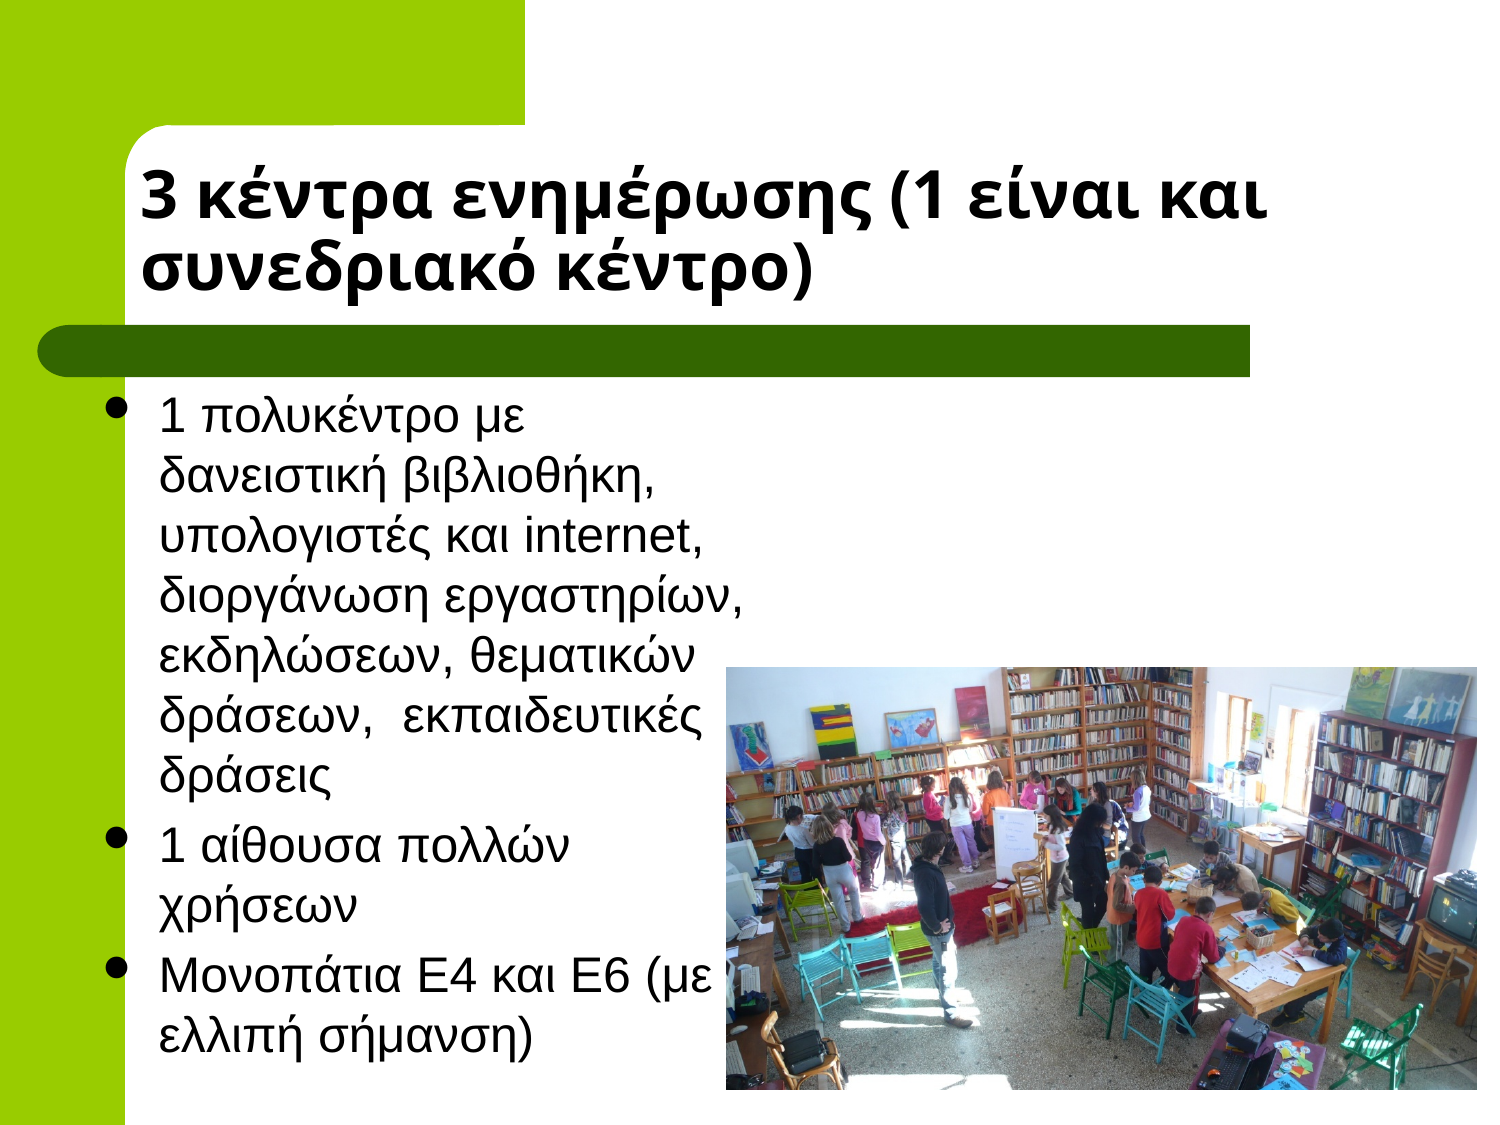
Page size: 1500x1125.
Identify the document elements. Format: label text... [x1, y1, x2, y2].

list 1 πολυκέντρο με δανειστική βιβλιοθήκη, υπολογιστές και internet, διοργάνωση εργαστηρίων, εκδηλώσεων, θεματικών δράσεων, εκπαιδευτικές δράσεις 1 αίθουσα πολλών χρήσεων Μονοπάτια Ε4 και Ε6 (με ελλιπή σήμανση) [87, 374, 763, 1083]
title 3 κέντρα ενημέρωσης (1 είναι και συνεδριακό κέντρο) [124, 124, 1471, 313]
picture [726, 667, 1477, 1091]
